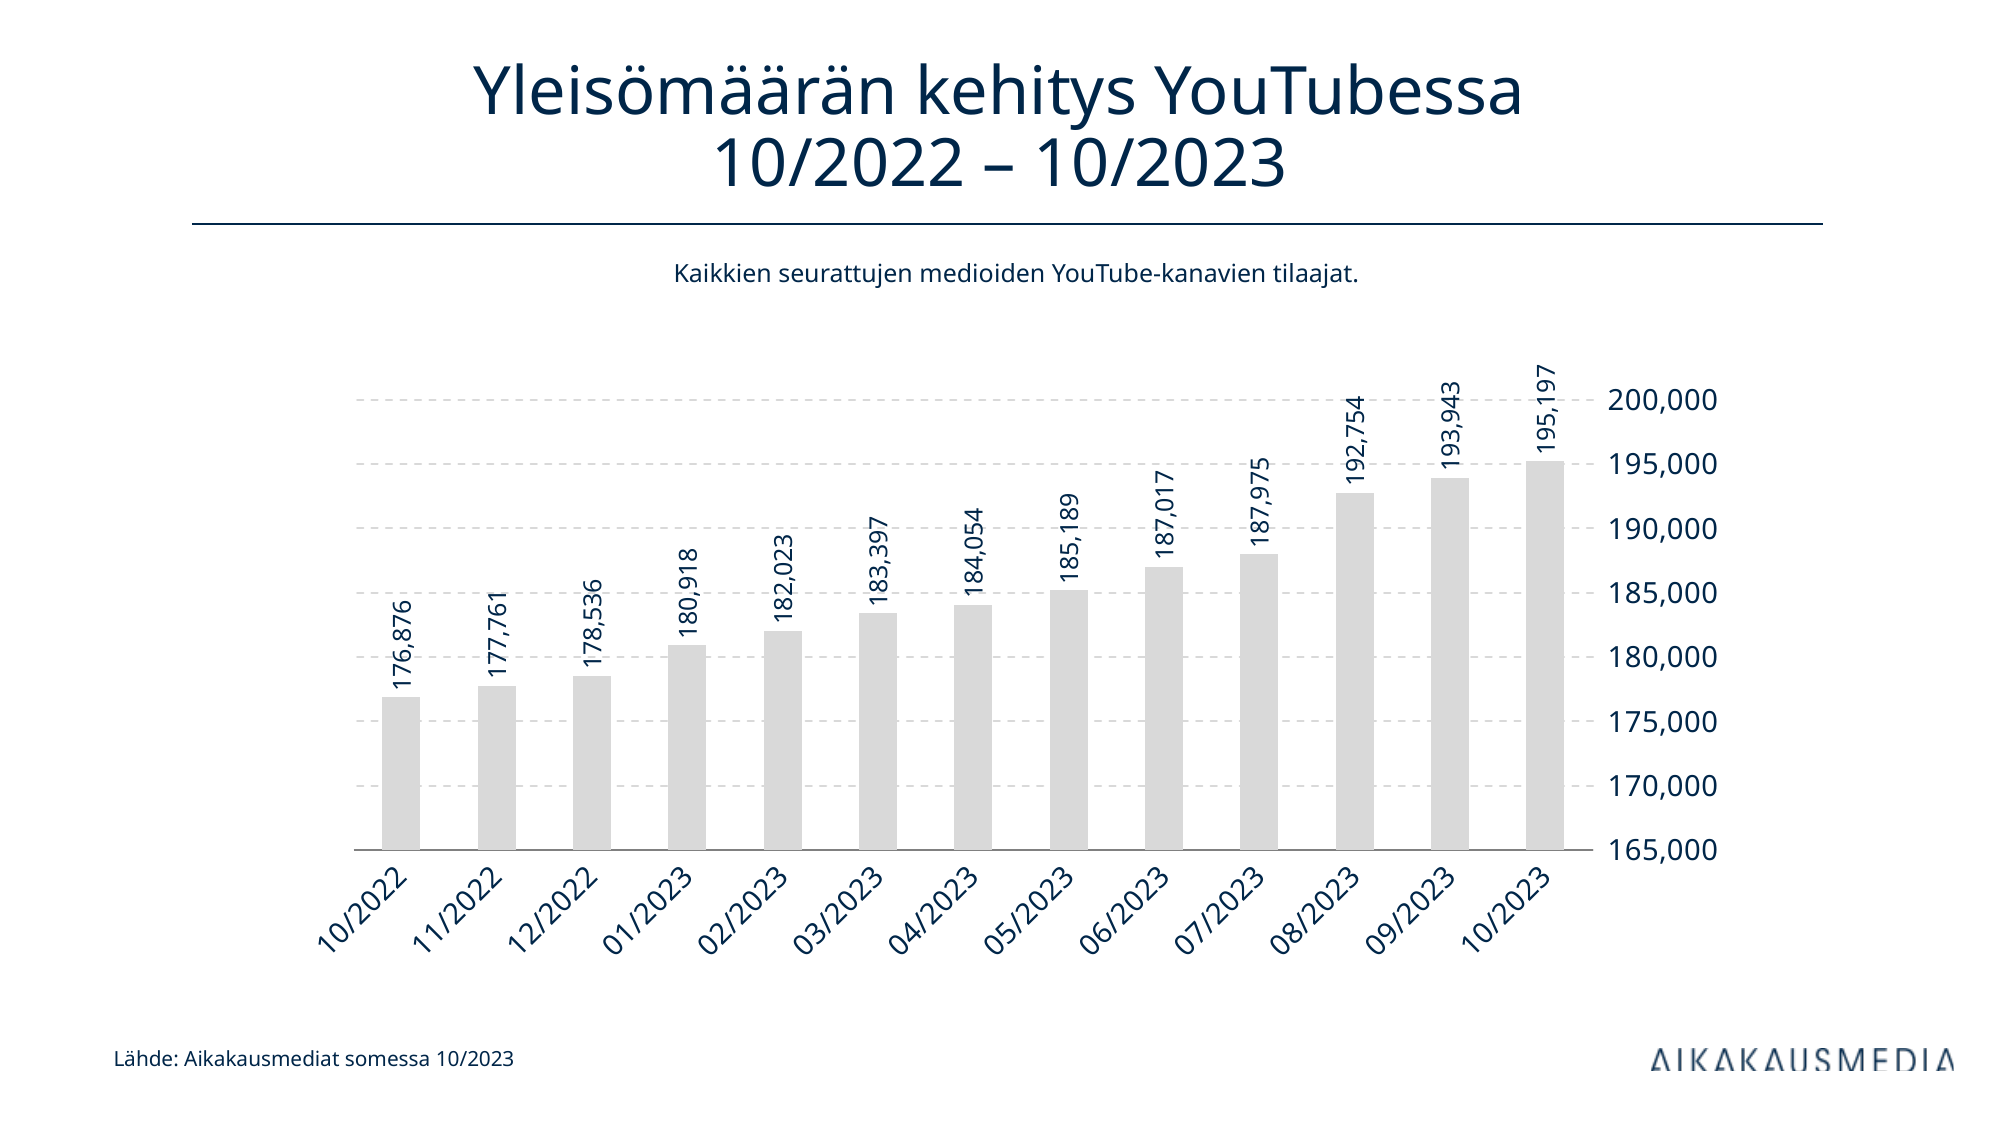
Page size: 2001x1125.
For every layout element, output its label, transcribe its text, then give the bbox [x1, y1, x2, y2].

chart [116, 307, 1842, 1016]
title Yleisömäärän kehitys YouTubessa 10/2022 – 10/2023 [137, 37, 1863, 221]
text_box Kaikkien seurattujen medioiden YouTube-kanavien tilaajat. [191, 250, 1842, 295]
